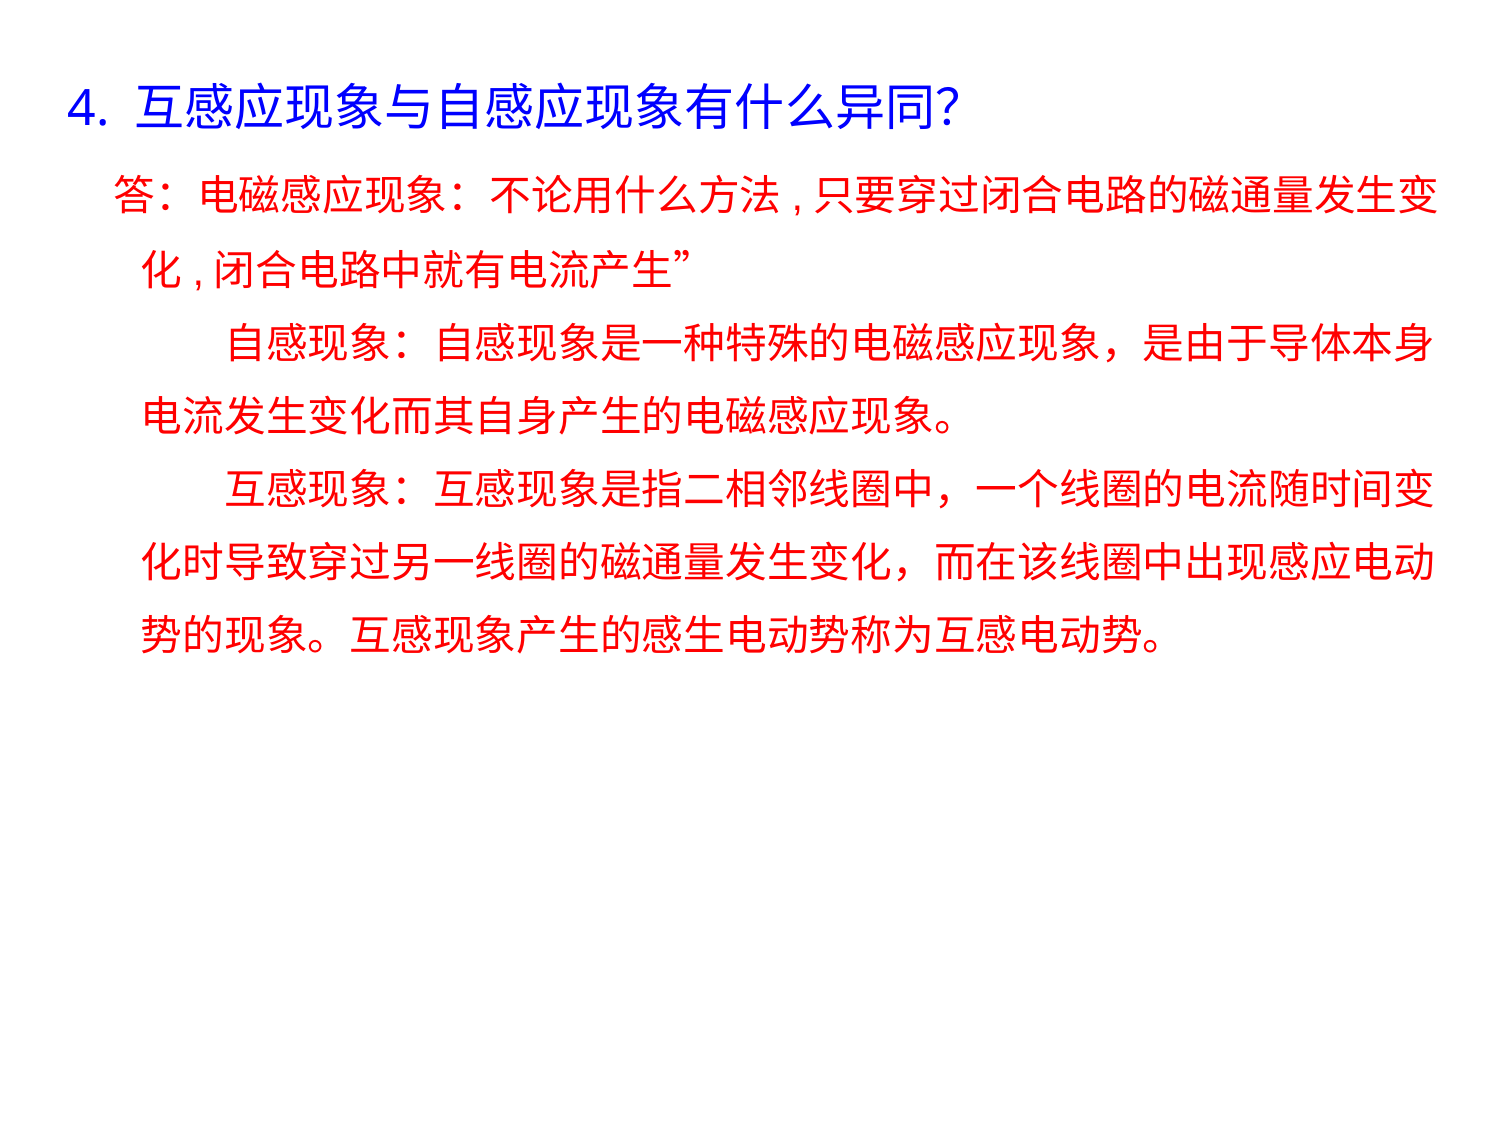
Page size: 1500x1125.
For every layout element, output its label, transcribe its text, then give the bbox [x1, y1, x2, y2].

text_box 4. 互感应现象与自感应现象有什么异同？ 答：电磁感应现象：不论用什么方法,只要穿过闭合电路的磁通量发生变化,闭合电路中就有电流产生” 自感现象：自感现象是一种特殊的电磁感应现象，是由于导体本身电流发生变化而其自身产生的电磁感应现象。 互感现象：互感现象是指二相邻线圈中，一个线圈的电流随时间变化时导致穿过另一线圈的磁通量发生变化，而在该线圈中出现感应电动势的现象。互感现象产生的感生电动势称为互感电动势。 [53, 67, 1466, 1035]
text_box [740, 544, 760, 581]
